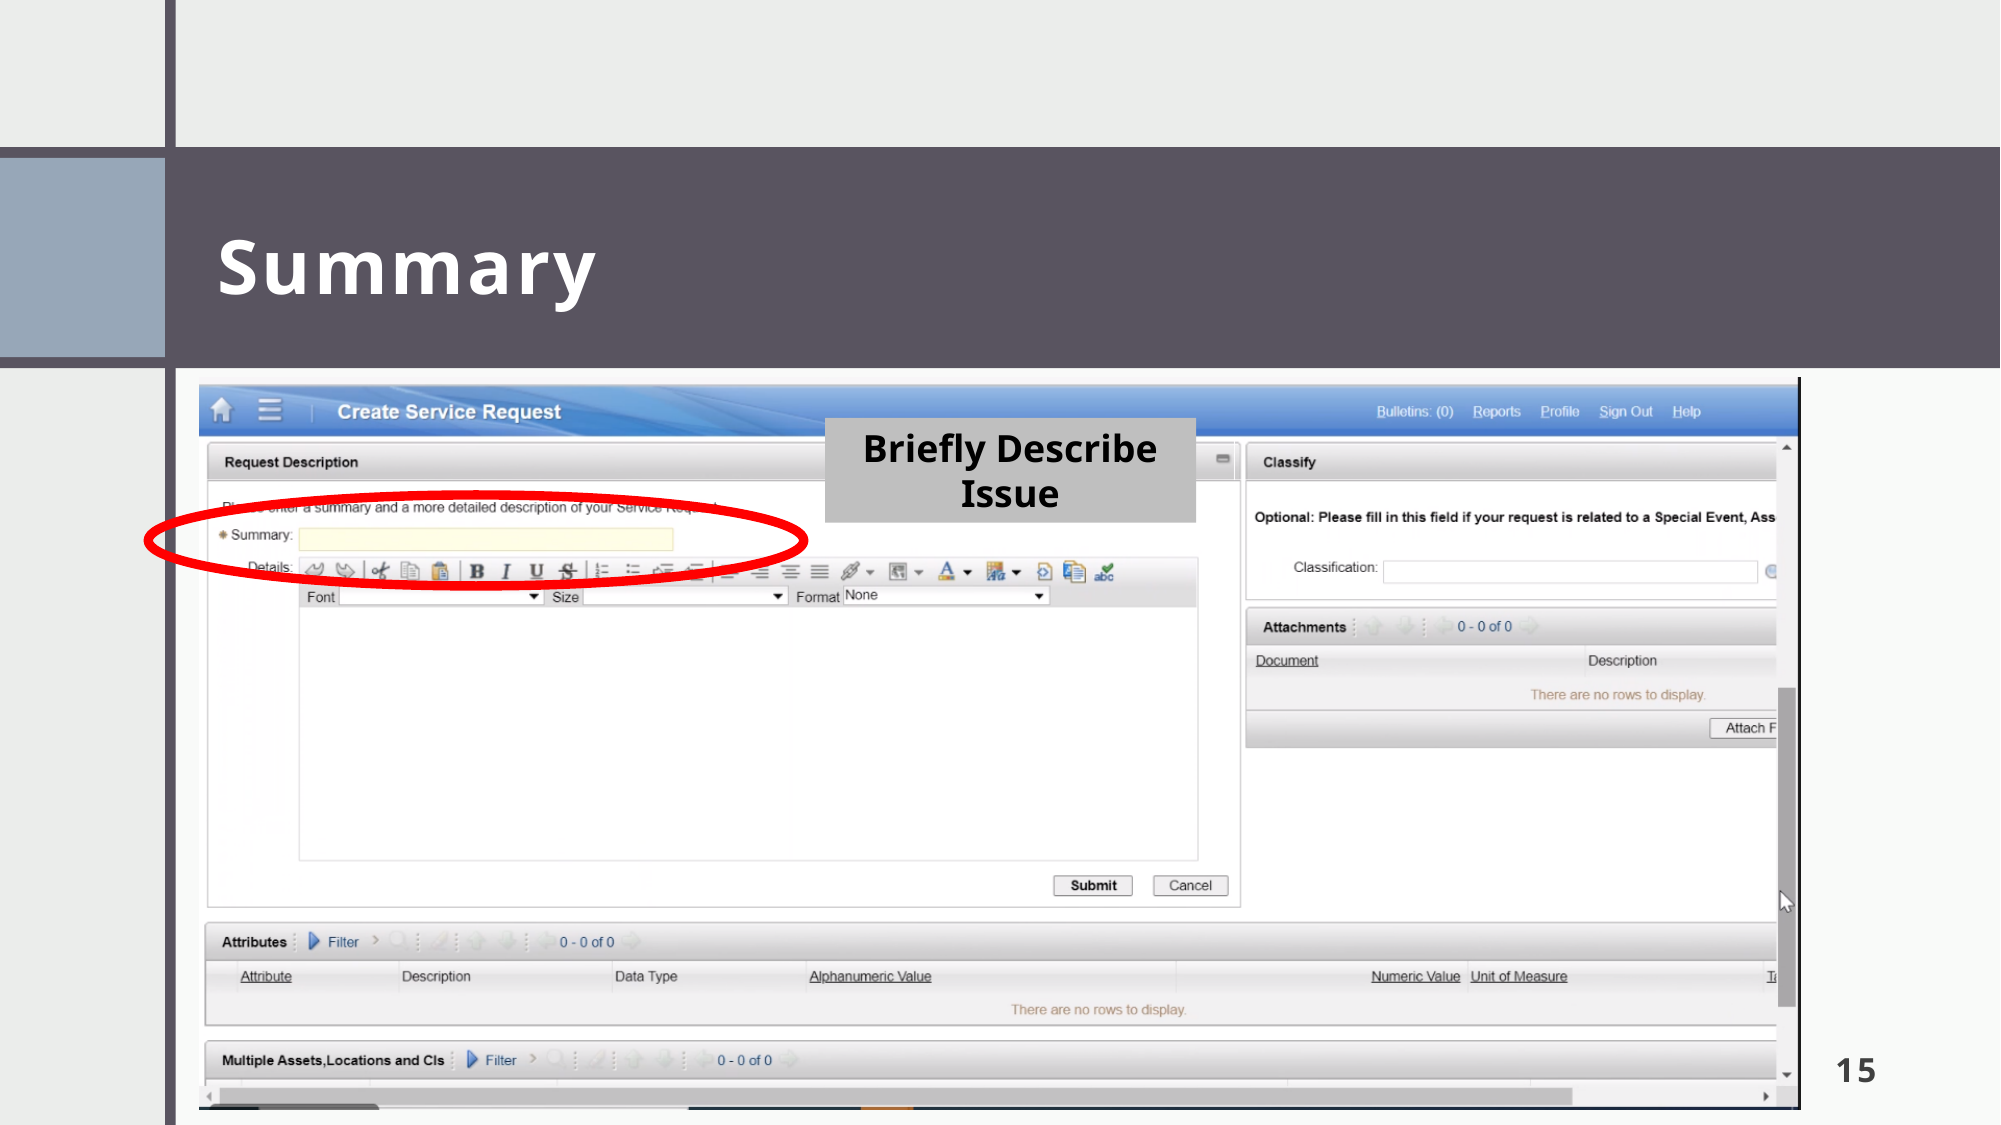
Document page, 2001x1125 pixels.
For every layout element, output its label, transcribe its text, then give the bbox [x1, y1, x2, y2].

text_box [147, 515, 199, 566]
picture [199, 377, 1801, 1111]
title Summary [199, 156, 1843, 326]
slide_number 15 [1801, 1035, 1895, 1110]
